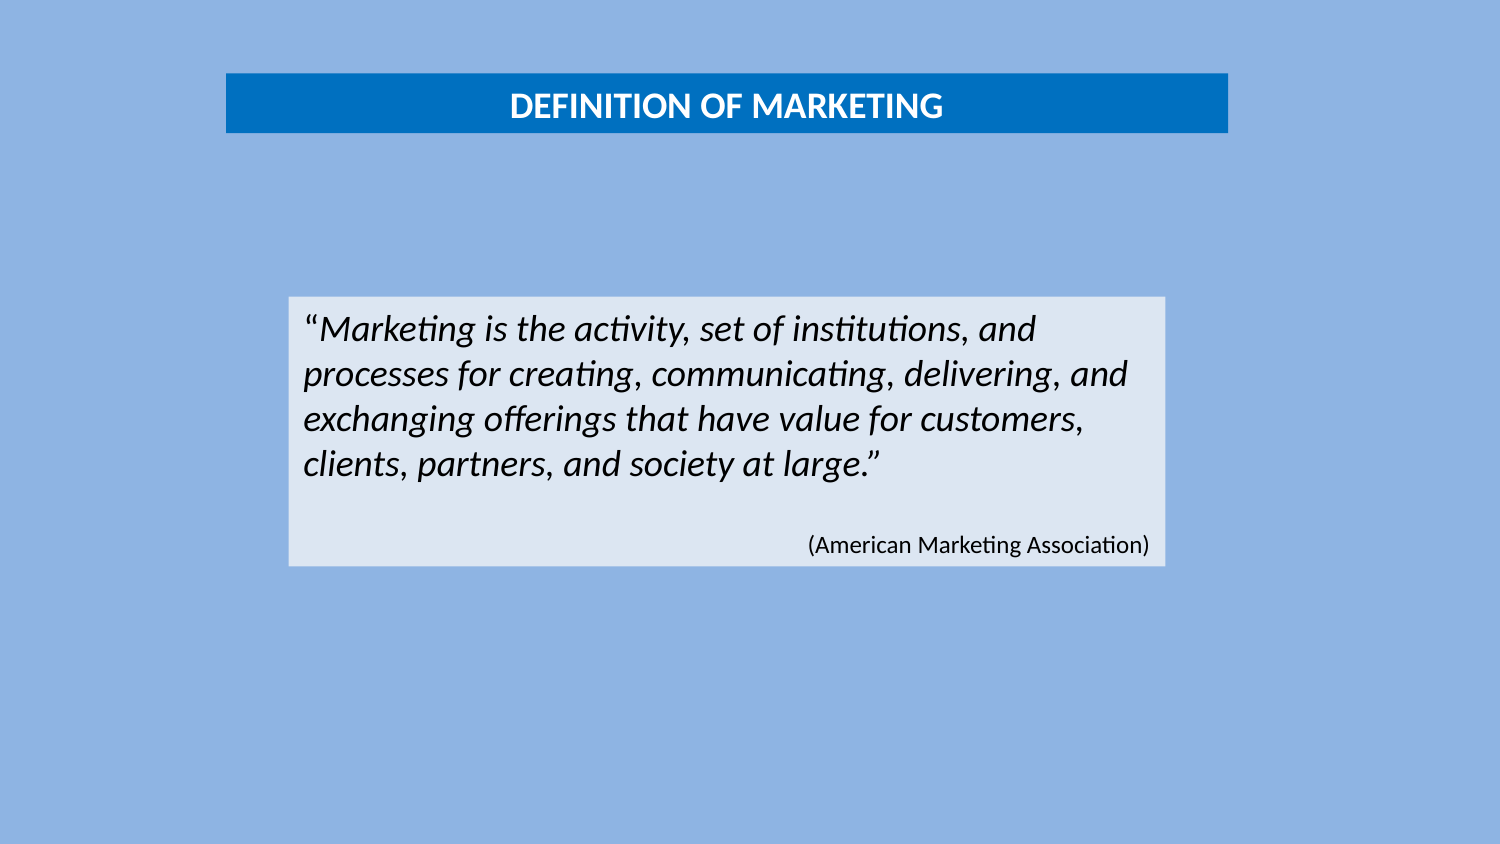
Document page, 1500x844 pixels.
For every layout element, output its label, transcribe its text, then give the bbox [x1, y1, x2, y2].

text_box DEFINITION OF MARKETING [226, 73, 1229, 134]
text_box “Marketing is the activity, set of institutions, and processes for creating, communicating, delivering, and exchanging offerings that have value for customers, clients, partners, and society at large.” (American Marketing Association) [288, 296, 1166, 567]
